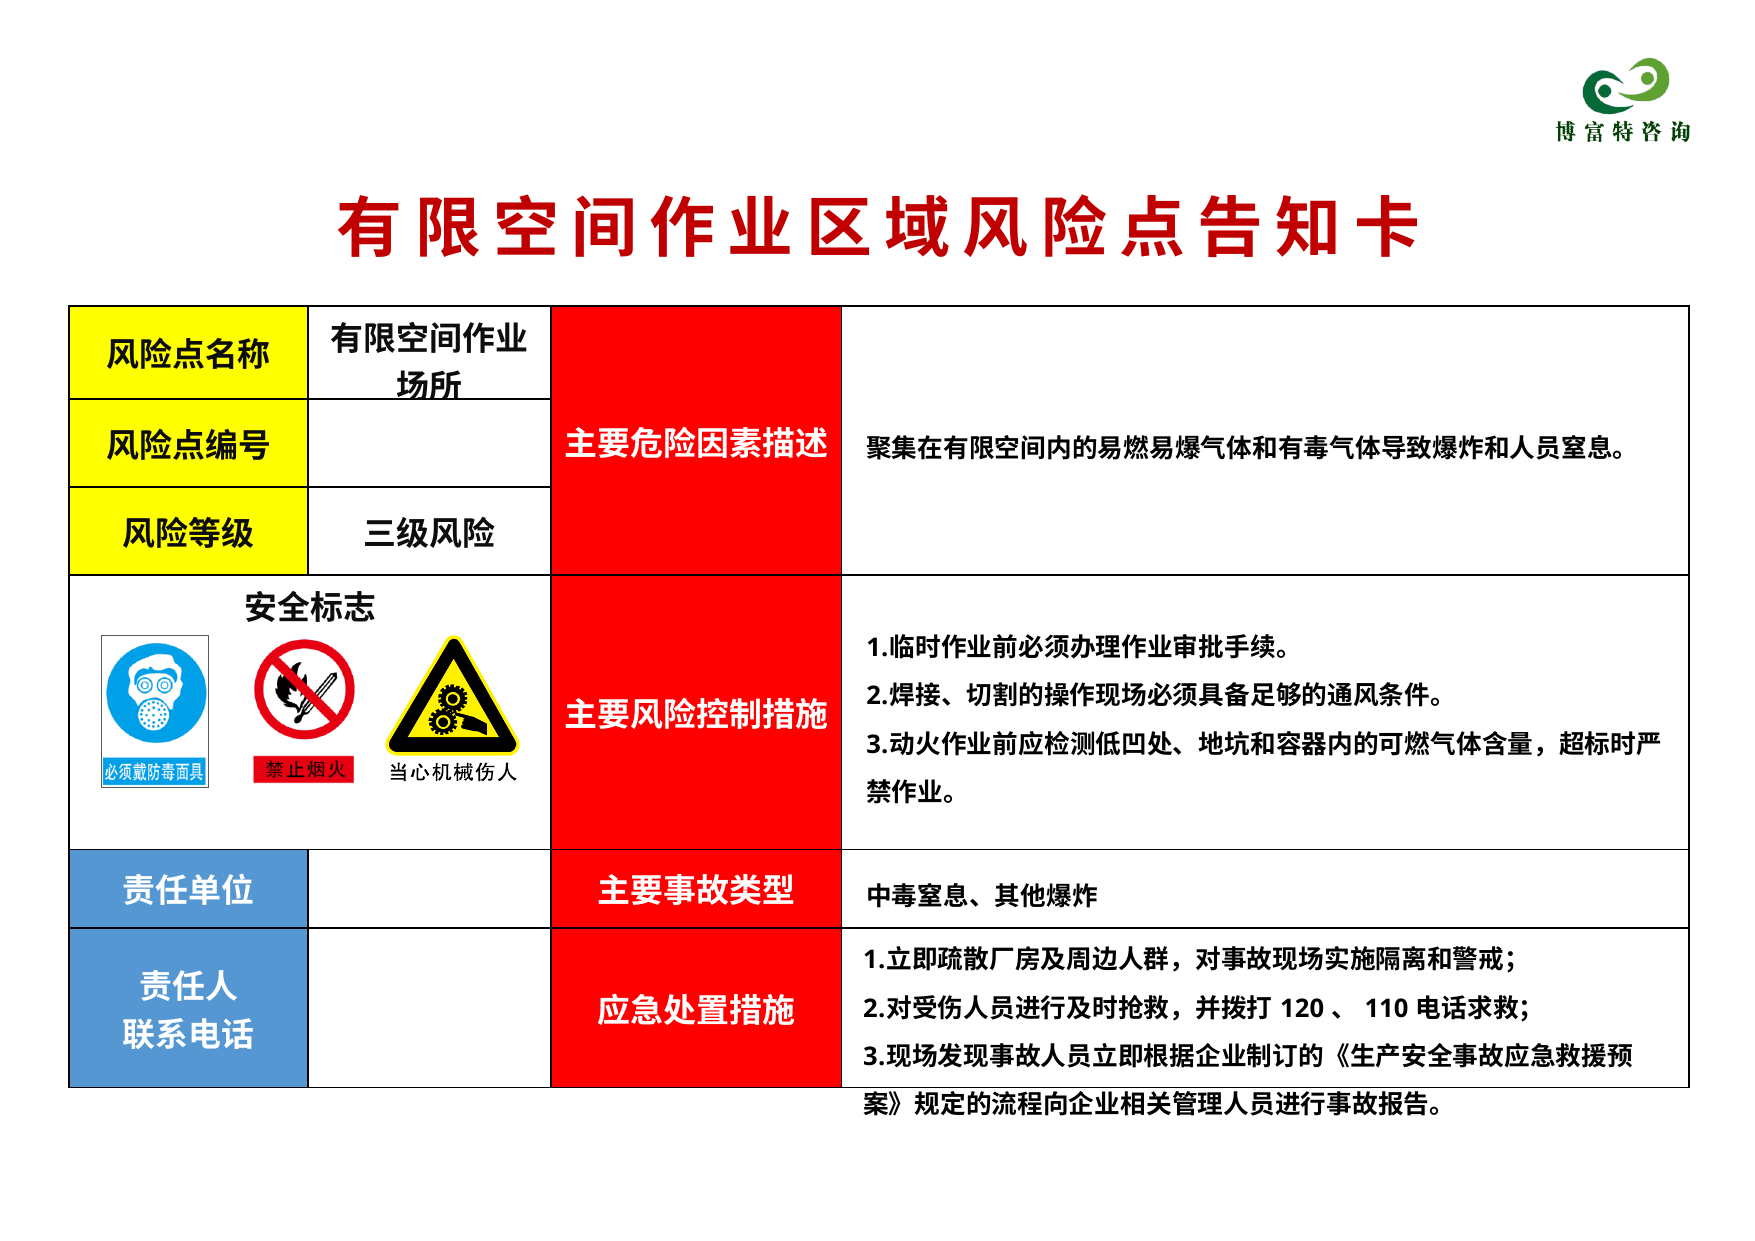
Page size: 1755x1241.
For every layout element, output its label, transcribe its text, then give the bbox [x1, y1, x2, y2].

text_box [98, 634, 210, 789]
table_cell 临时作业前必须办理作业审批手续。 焊接、切割的操作现场必须具备足够的通风条件。 动火作业前应检测低凹处、地坑和容器内的可燃气体含量，超标时严禁作业。 [842, 576, 1688, 849]
text_box 有限空间作业区域风险点告知卡 [307, 178, 1450, 272]
table_cell [309, 929, 550, 1087]
table_header 聚集在有限空间内的易燃易爆气体和有毒气体导致爆炸和人员窒息。 [842, 307, 1688, 574]
table_header 主要危险因素描述 [552, 307, 841, 574]
picture [243, 634, 361, 789]
table_cell 责任人 联系电话 [70, 929, 307, 1087]
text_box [385, 635, 520, 782]
table_cell 主要风险控制措施 [552, 576, 841, 849]
picture [1539, 57, 1712, 145]
table_header 风险点名称 [70, 307, 307, 398]
table_cell 三级风险 [309, 488, 550, 574]
table_header 有限空间作业场所 [309, 307, 550, 398]
table_cell [309, 400, 550, 486]
table_cell 立即疏散厂房及周边人群，对事故现场实施隔离和警戒； 对受伤人员进行及时抢救，并拨打120、110电话求救； 现场发现事故人员立即根据企业制订的《生产安全事故应急救援预案》规定的流程向企业相关管理人员进行事故报告。 [842, 929, 1688, 1087]
table_cell 风险点编号 [70, 400, 307, 486]
table_cell 责任单位 [70, 850, 307, 927]
table_cell 风险等级 [70, 488, 307, 574]
table_cell 应急处置措施 [552, 929, 841, 1087]
table_cell 安全标志 [70, 576, 550, 849]
table_cell [309, 850, 550, 927]
table_cell 主要事故类型 [552, 850, 841, 927]
table_cell 中毒窒息、其他爆炸 [842, 850, 1688, 927]
